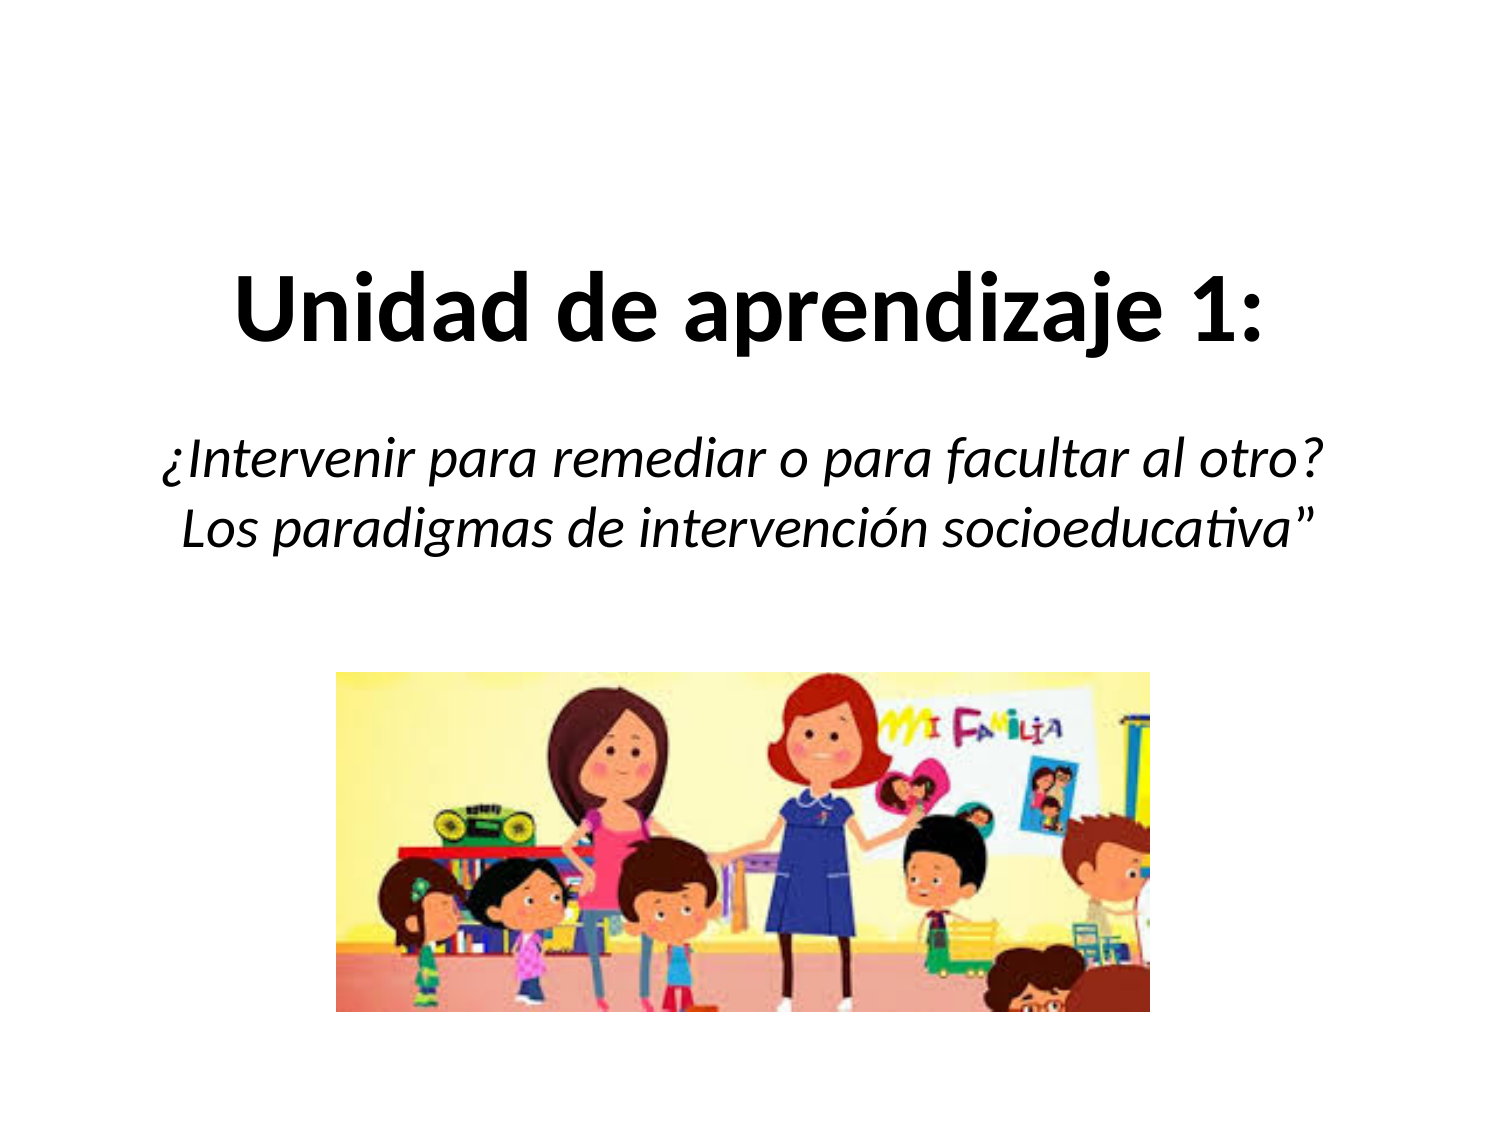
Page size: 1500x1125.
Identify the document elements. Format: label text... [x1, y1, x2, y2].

text_box ¿Intervenir para remediar o para facultar al otro? Los paradigmas de intervención socioeducativa” [123, 412, 1376, 567]
text_box Unidad de aprendizaje 1: [74, 208, 1425, 396]
picture [336, 672, 1150, 1012]
